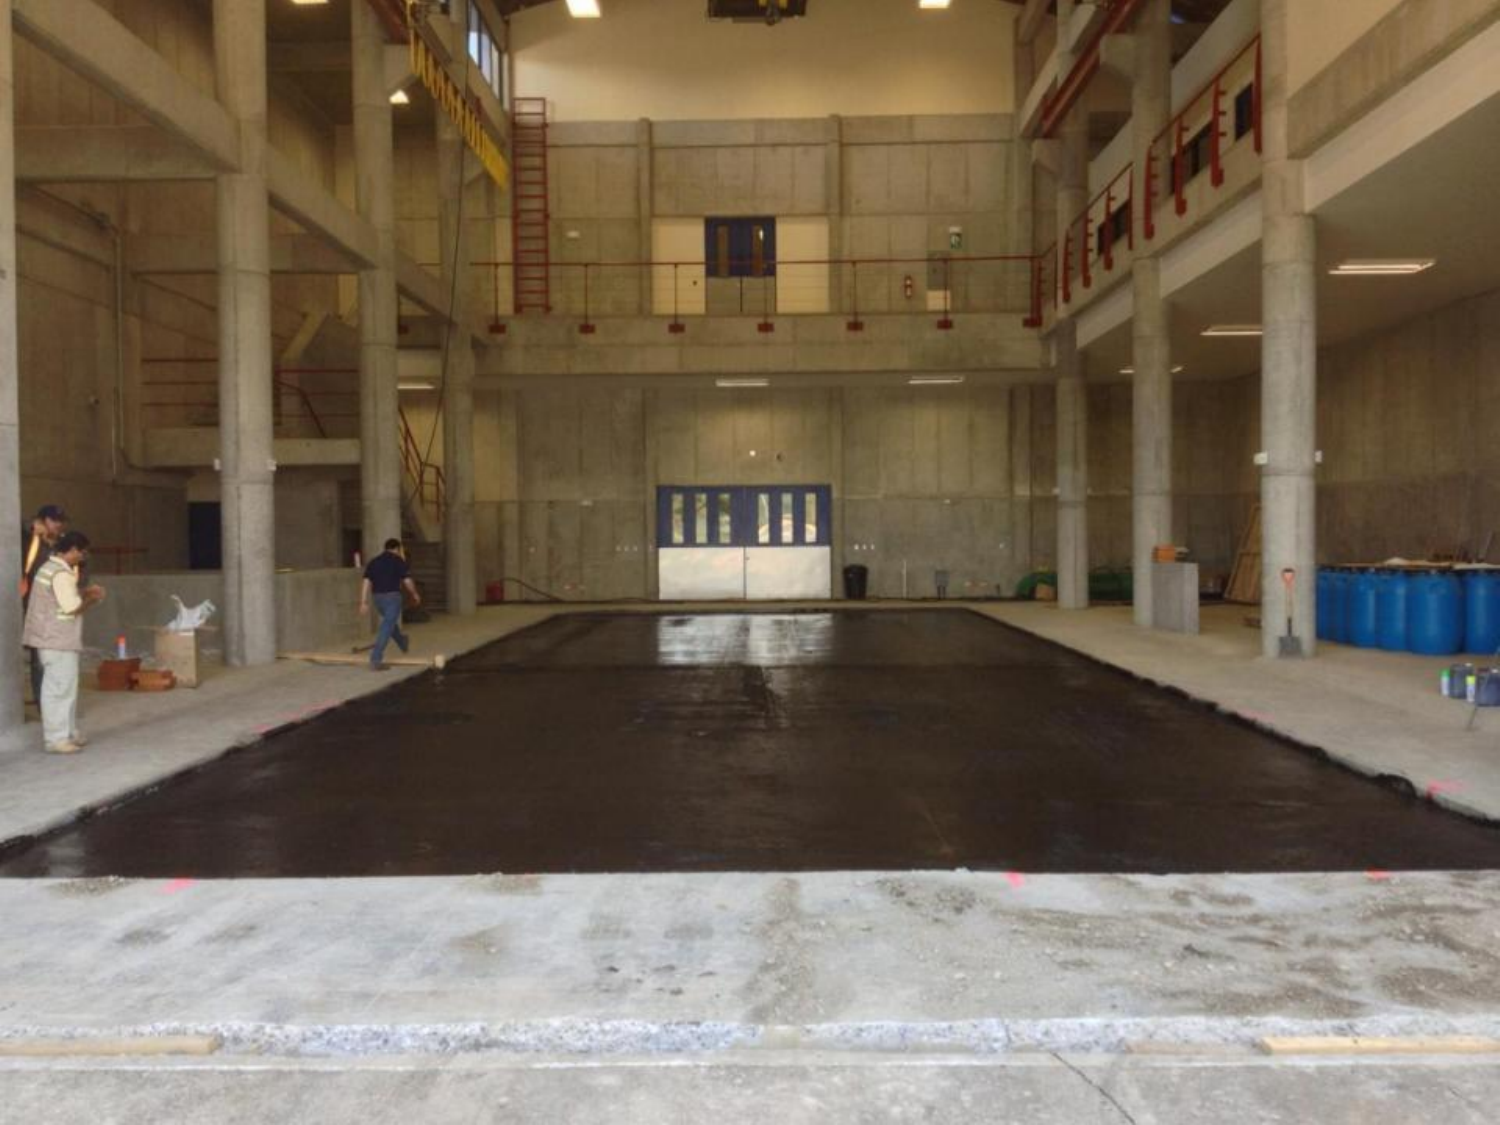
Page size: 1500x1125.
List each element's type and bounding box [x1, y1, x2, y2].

list [0, 0, 1500, 1125]
